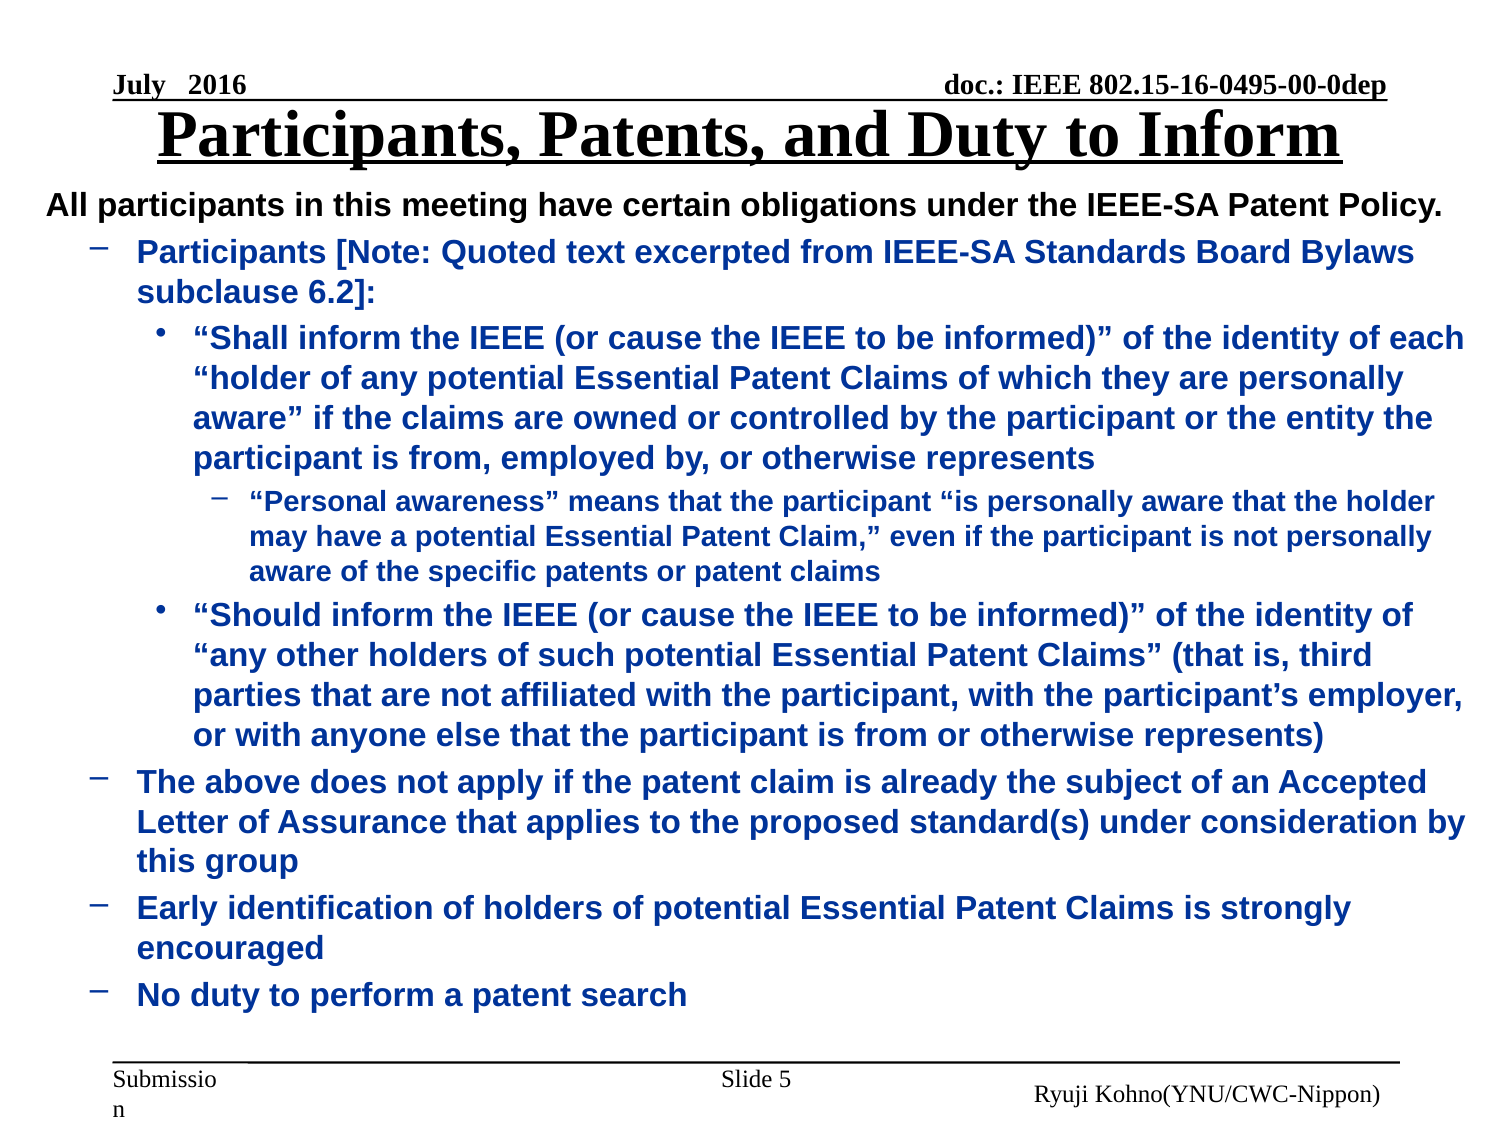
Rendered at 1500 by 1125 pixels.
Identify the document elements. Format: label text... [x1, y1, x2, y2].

text_box All participants in this meeting have certain obligations under the IEEE-SA Patent Policy. Participants [Note: Quoted text excerpted from IEEE-SA Standards Board Bylaws subclause 6.2]: “Shall inform the IEEE (or cause the IEEE to be informed)” of the identity of each “holder of any potential Essential Patent Claims of which they are personally aware” if the claims are owned or controlled by the participant or the entity the participant is from, employed by, or otherwise represents “Personal awareness” means that the participant “is personally aware that the holder may have a potential Essential Patent Claim,” even if the participant is not personally aware of the specific patents or patent claims “Should inform the IEEE (or cause the IEEE to be informed)” of the identity of “any other holders of such potential Essential Patent Claims” (that is, third parties that are not affiliated with the participant, with the participant’s employer, or with anyone else that the participant is from or otherwise represents) The above does not apply if the patent claim is already the subject of an Accepted Letter of Assurance that applies to the proposed standard(s) under consideration by this group Early identification of holders of potential Essential Patent Claims is strongly encouraged No duty to perform a patent search [0, 175, 1500, 976]
slide_number Slide 5 [712, 1062, 800, 1093]
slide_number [112, 0, 375, 100]
text_box Ryuji Kohno(YNU/CWC-Nippon) [1019, 1070, 1396, 1116]
text_box Participants, Patents, and Duty to Inform [41, 82, 1459, 175]
